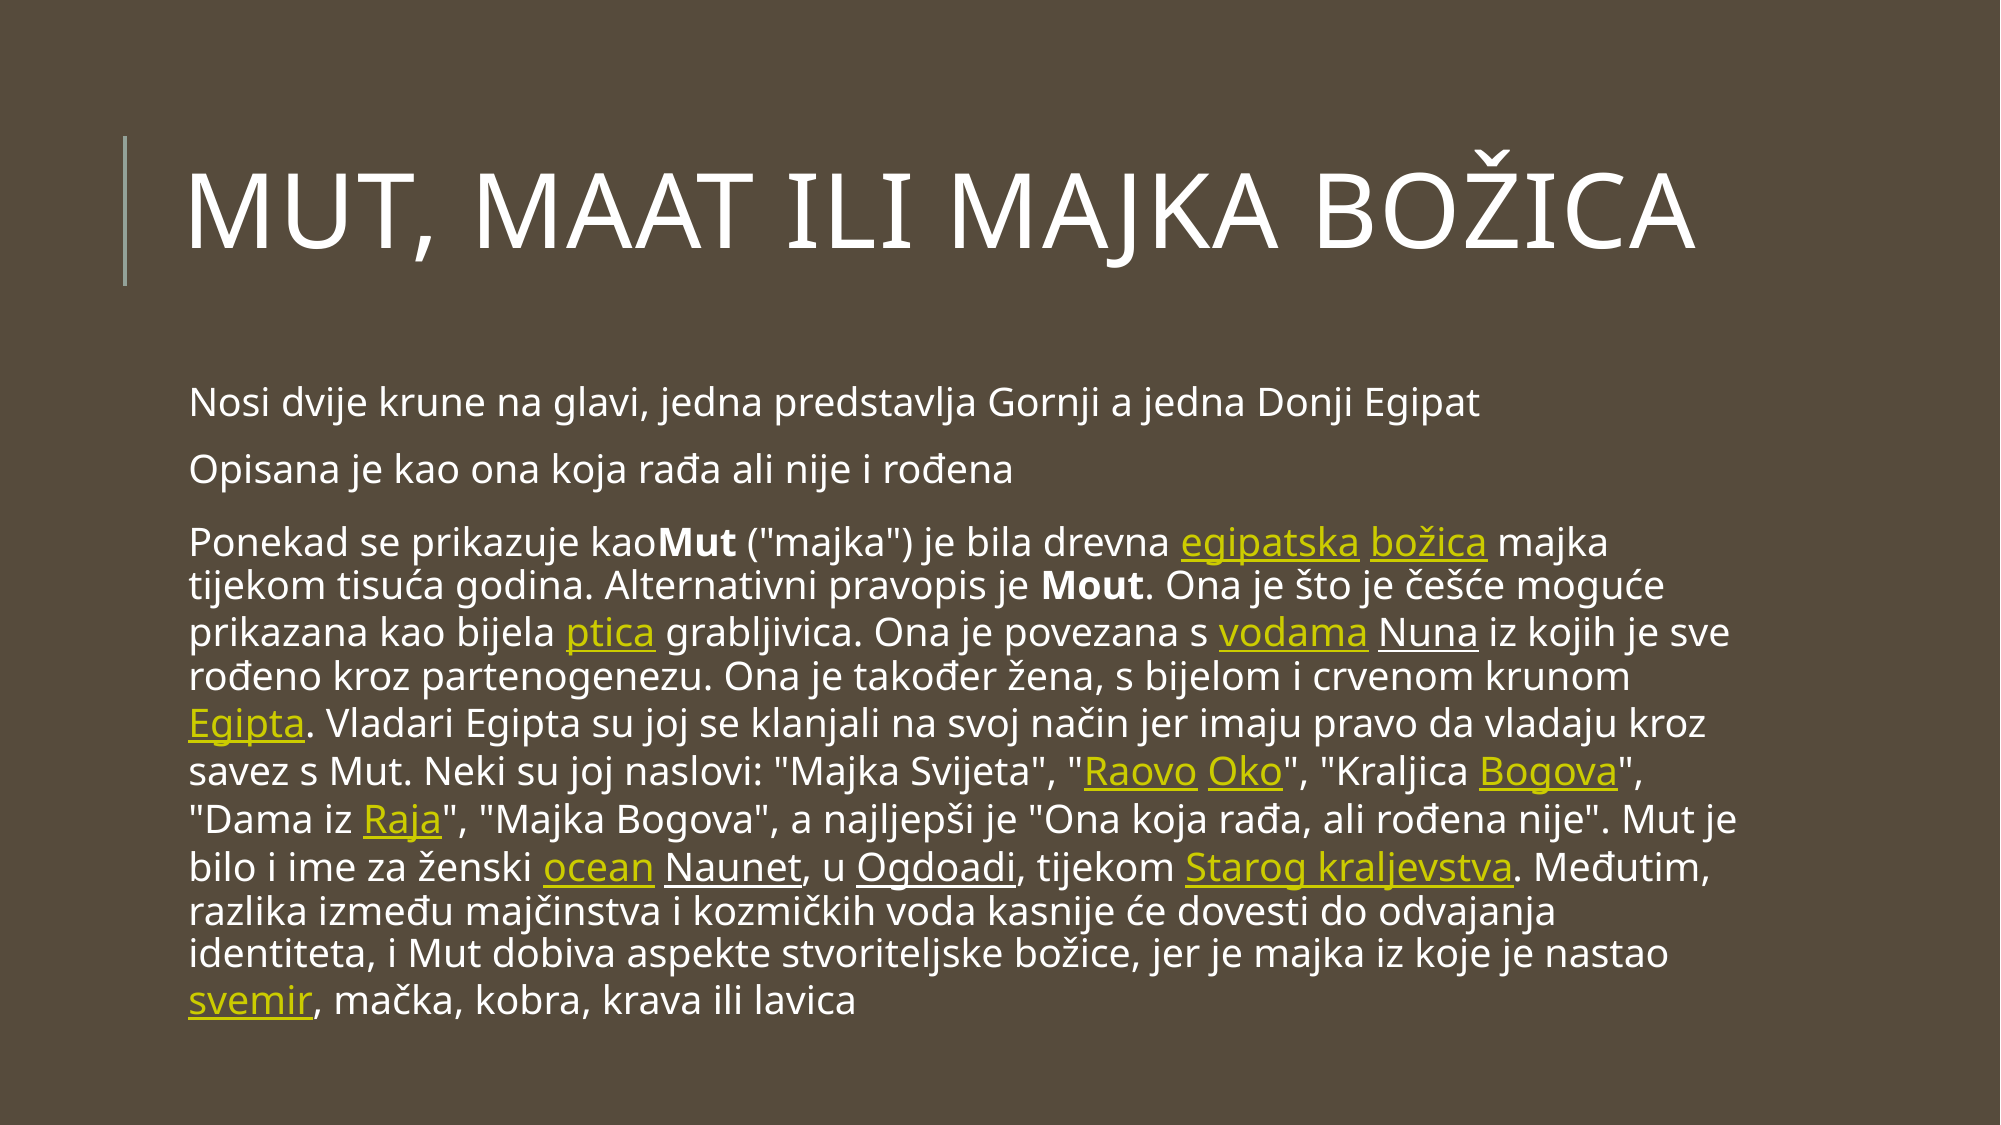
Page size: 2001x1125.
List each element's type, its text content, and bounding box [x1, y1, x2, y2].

list Nosi dvije krune na glavi, jedna predstavlja Gornji a jedna Donji Egipat Opisana je kao ona koja rađa ali nije i rođena Ponekad se prikazuje kaoMut ("majka") je bila drevna egipatska božica majka tijekom tisuća godina. Alternativni pravopis je Mout. Ona je što je češće moguće prikazana kao bijela ptica grabljivica. Ona je povezana s vodama Nuna iz kojih je sve rođeno kroz partenogenezu. Ona je također žena, s bijelom i crvenom krunom Egipta. Vladari Egipta su joj se klanjali na svoj način jer imaju pravo da vladaju kroz savez s Mut. Neki su joj naslovi: "Majka Svijeta", "Raovo Oko", "Kraljica Bogova", "Dama iz Raja", "Majka Bogova", a najljepši je "Ona koja rađa, ali rođena nije". Mut je bilo i ime za ženski ocean Naunet, u Ogdoadi, tijekom Starog kraljevstva. Međutim, razlika između majčinstva i kozmičkih voda kasnije će dovesti do odvajanja identiteta, i Mut dobiva aspekte stvoriteljske božice, jer je majka iz koje je nastao svemir, mačka, kobra, krava ili lavica [168, 375, 1763, 1035]
title Mut, MAAT ili majka božica [168, 96, 1763, 342]
